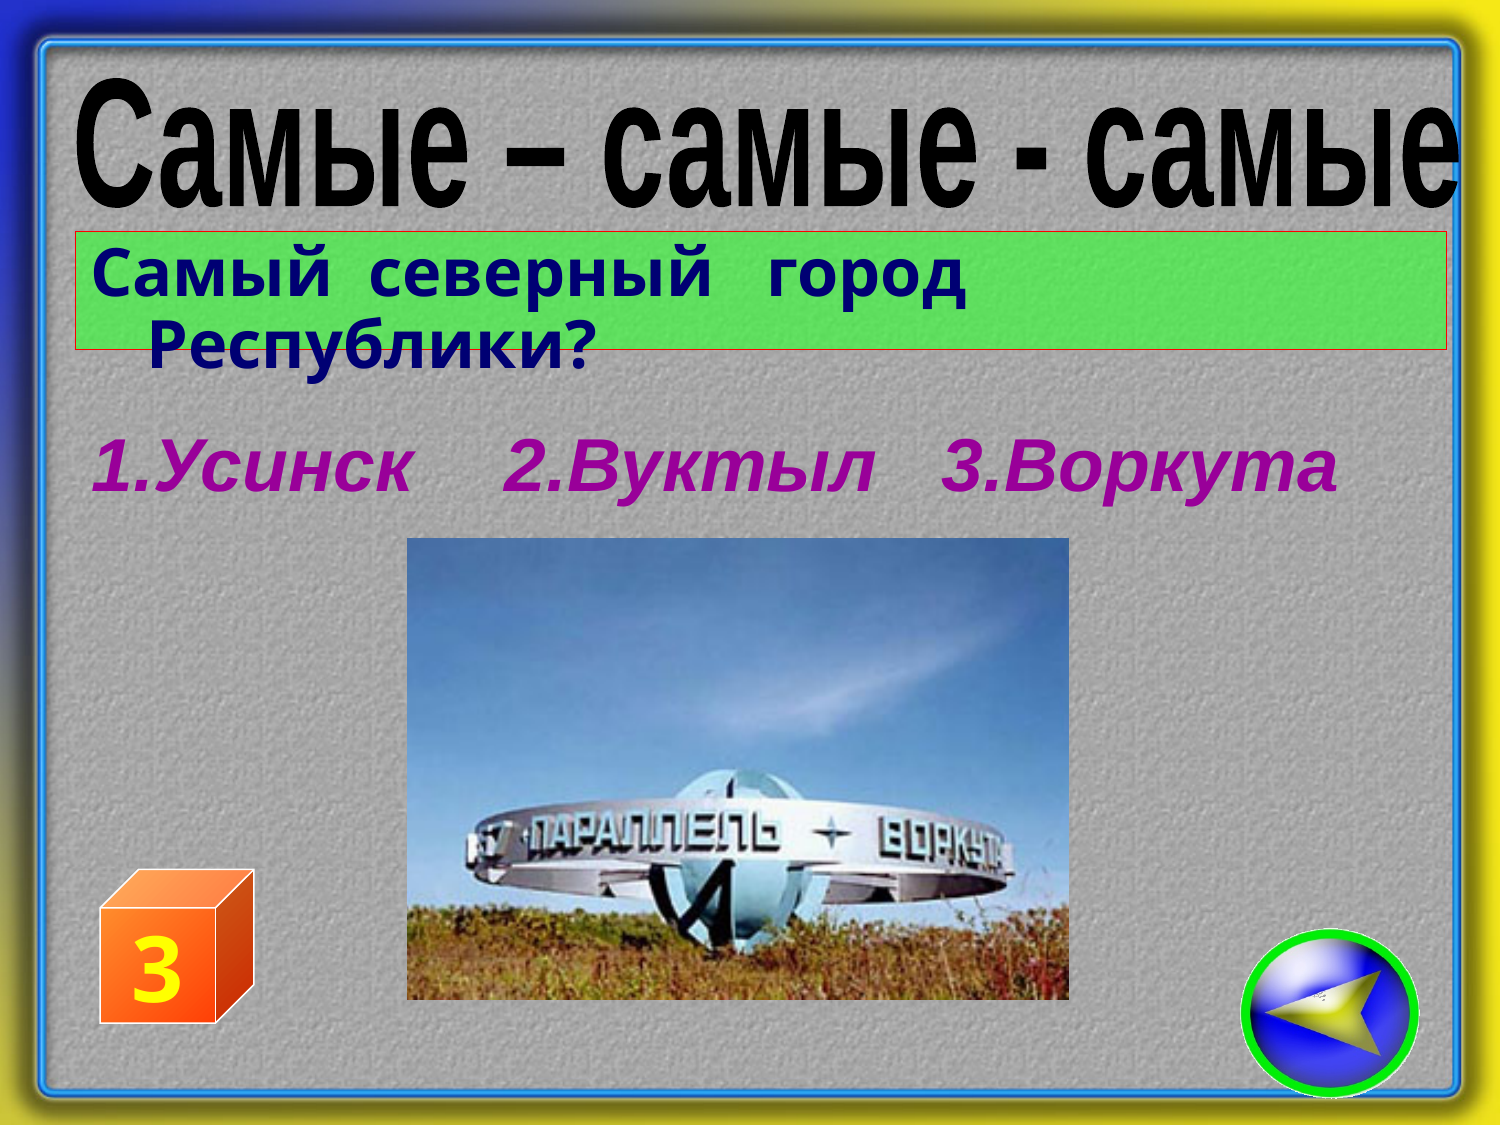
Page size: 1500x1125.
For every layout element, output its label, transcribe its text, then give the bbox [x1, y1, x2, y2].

text_box 1.Усинск [76, 408, 514, 516]
list Самый северный город Республики? [75, 231, 1447, 350]
text_box 2.Вуктыл [490, 408, 927, 514]
text_box 3 [100, 869, 254, 1024]
picture [0, 0, 1500, 1125]
text_box 3.Воркута [927, 408, 1388, 514]
